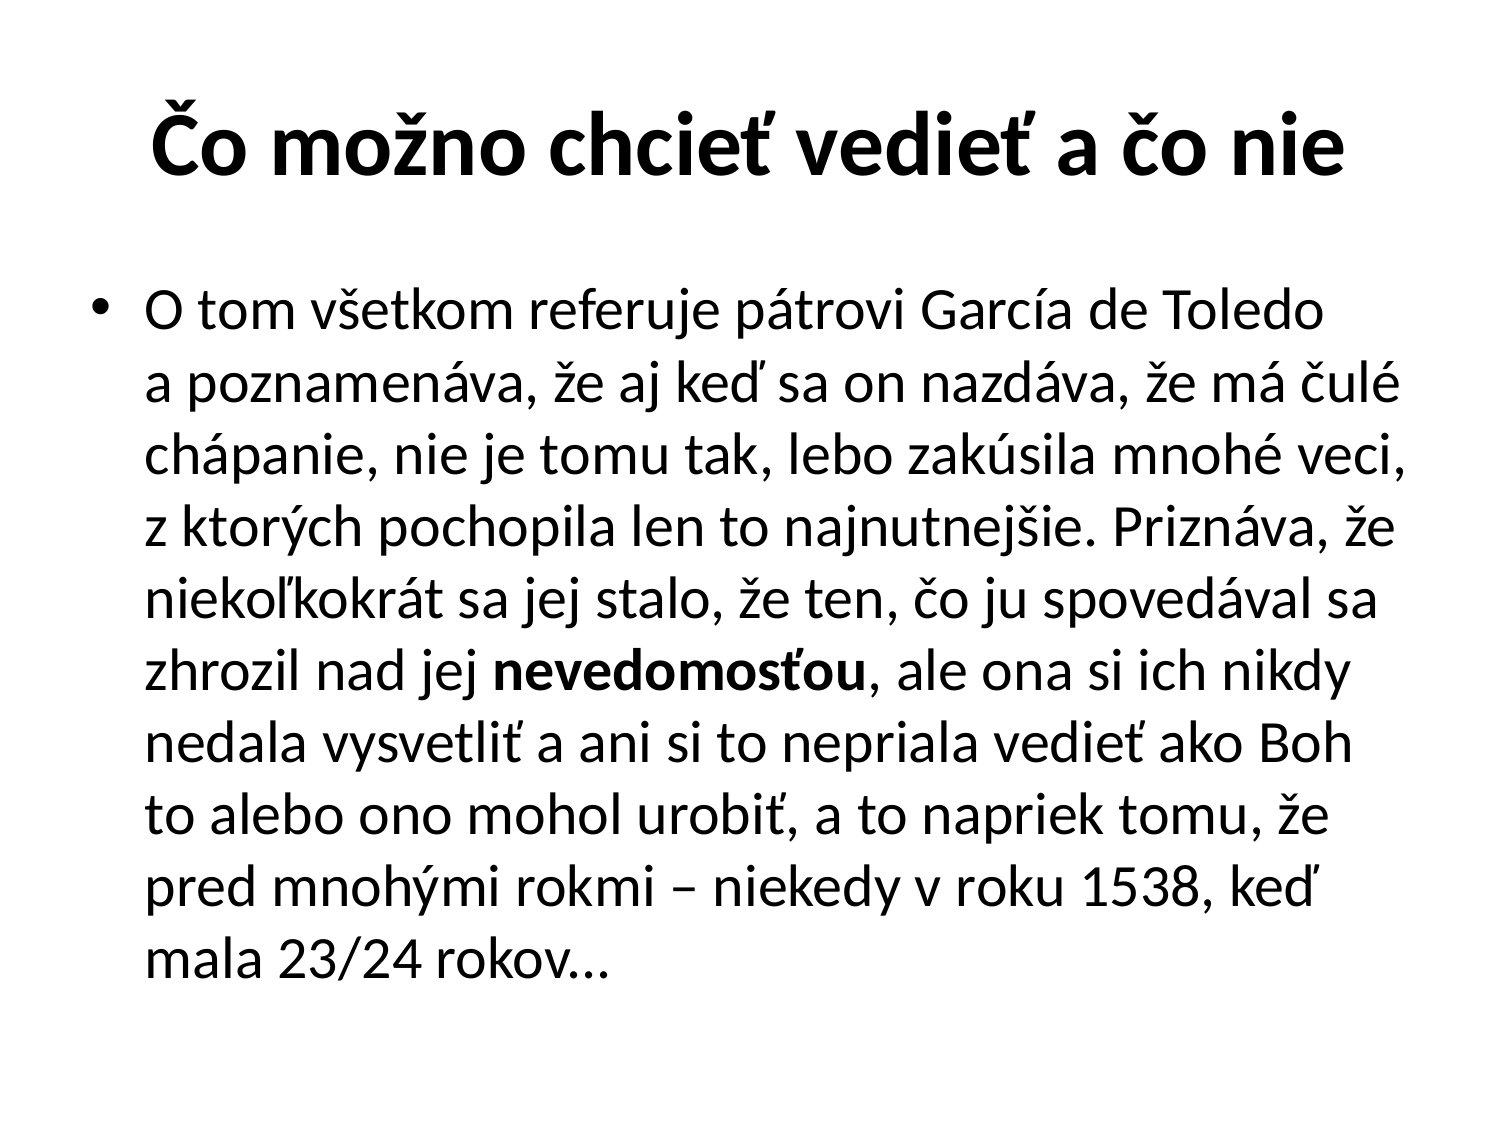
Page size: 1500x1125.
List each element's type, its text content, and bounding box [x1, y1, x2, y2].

list O tom všetkom referuje pátrovi García de Toledo a poznamenáva, že aj keď sa on nazdáva, že má čulé chápanie, nie je tomu tak, lebo zakúsila mnohé veci, z ktorých pochopila len to najnutnejšie. Priznáva, že niekoľkokrát sa jej stalo, že ten, čo ju spovedával sa zhrozil nad jej nevedomosťou, ale ona si ich nikdy nedala vysvetliť a ani si to nepriala vedieť ako Boh to alebo ono mohol urobiť, a to napriek tomu, že pred mnohými rokmi – niekedy v roku 1538, keď mala 23/24 rokov... [75, 262, 1425, 1005]
title Čo možno chcieť vedieť a čo nie [75, 45, 1425, 233]
